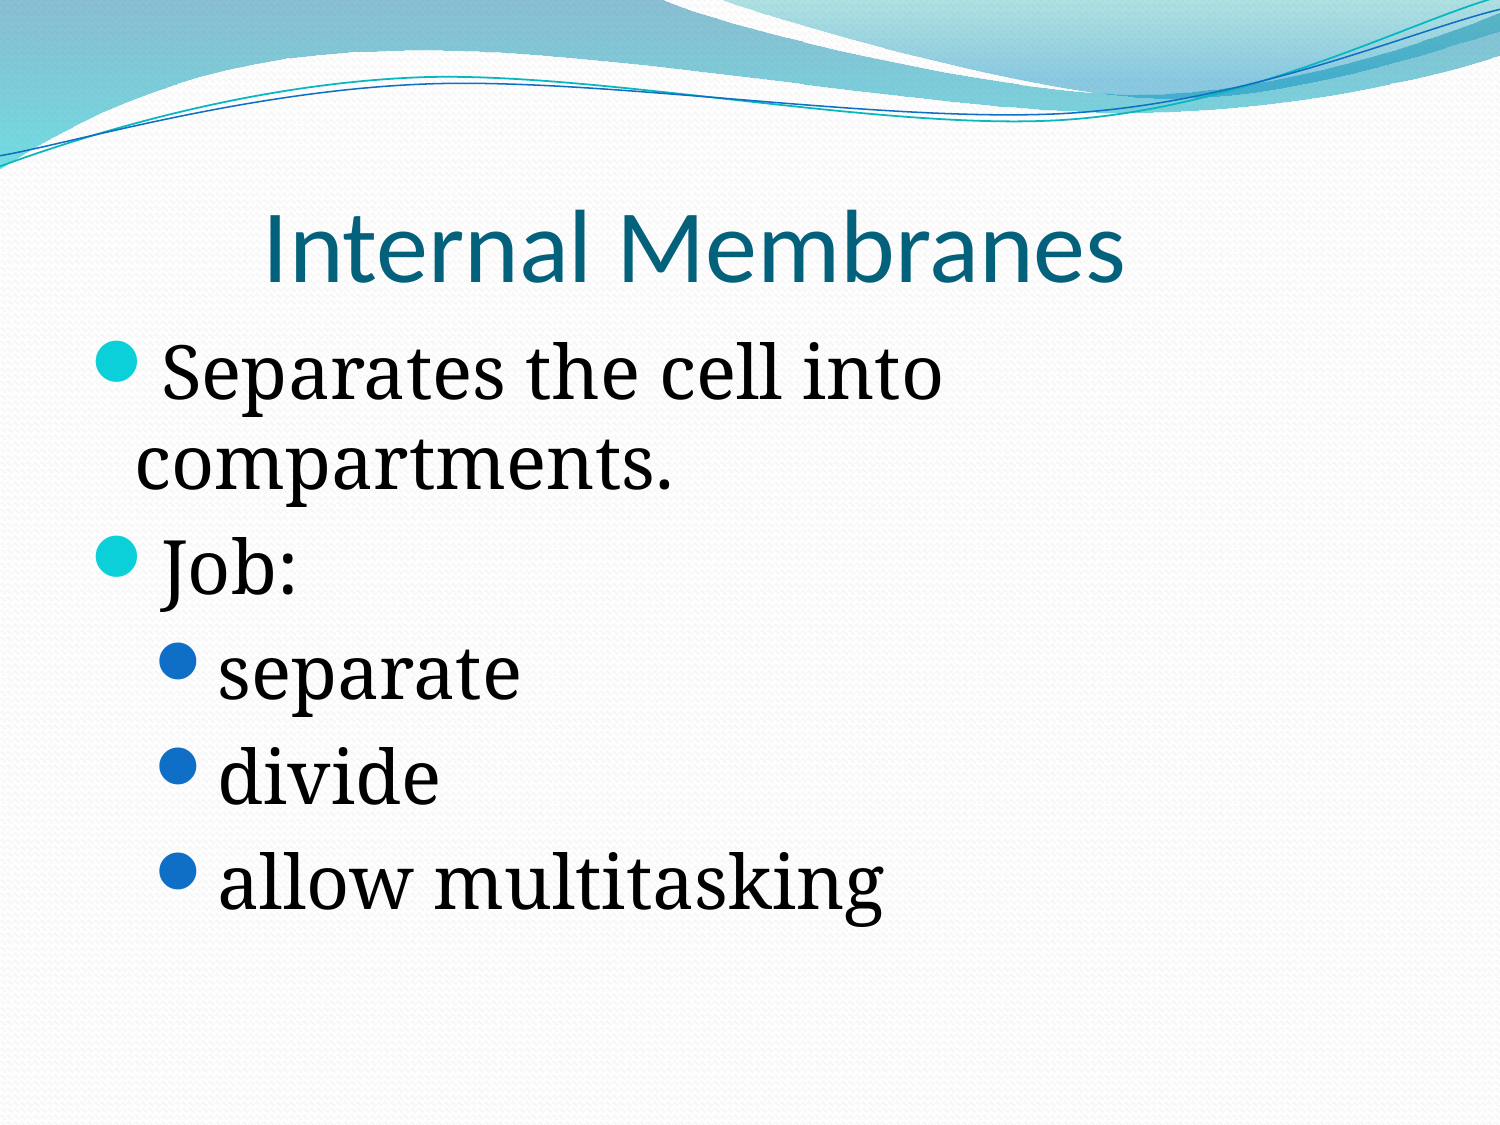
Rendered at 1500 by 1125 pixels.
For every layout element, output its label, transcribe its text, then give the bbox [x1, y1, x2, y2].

title Internal Membranes [75, 115, 1425, 303]
list Separates the cell into compartments. Job: separate divide allow multitasking [75, 317, 1425, 1038]
